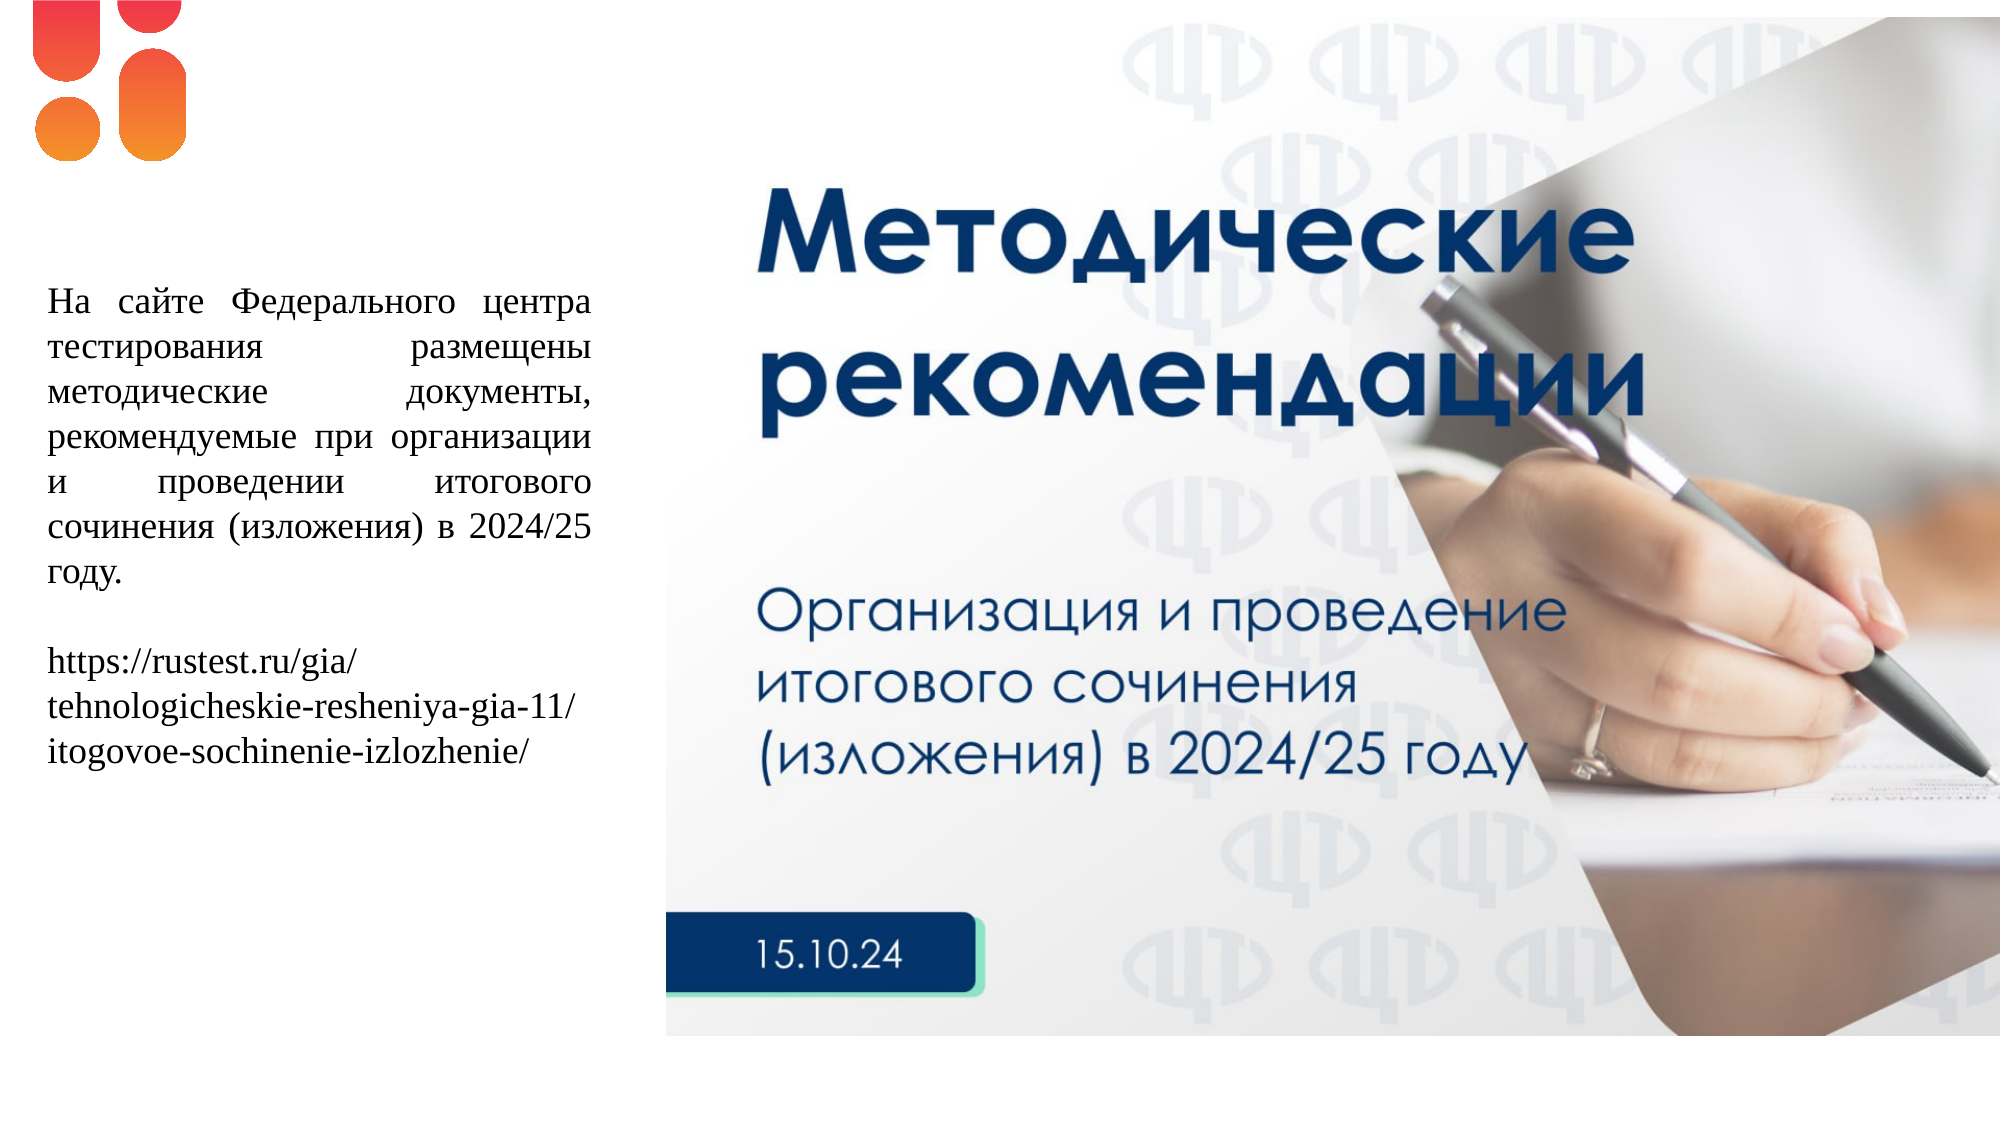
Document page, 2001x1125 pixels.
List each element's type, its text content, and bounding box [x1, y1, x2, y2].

text_box [31, 0, 101, 83]
text_box [116, 0, 183, 34]
text_box [118, 47, 188, 163]
text_box [34, 96, 101, 163]
text_box На сайте Федерального центра тестирования размещены методические документы, рекомендуемые при организации и проведении итогового сочинения (изложения) в 2024/25 году. https://rustest.ru/gia/tehnologicheskie-resheniya-gia-11/itogovoe-sochinenie-izlozhenie/ [32, 269, 608, 779]
picture [666, 17, 2000, 1036]
